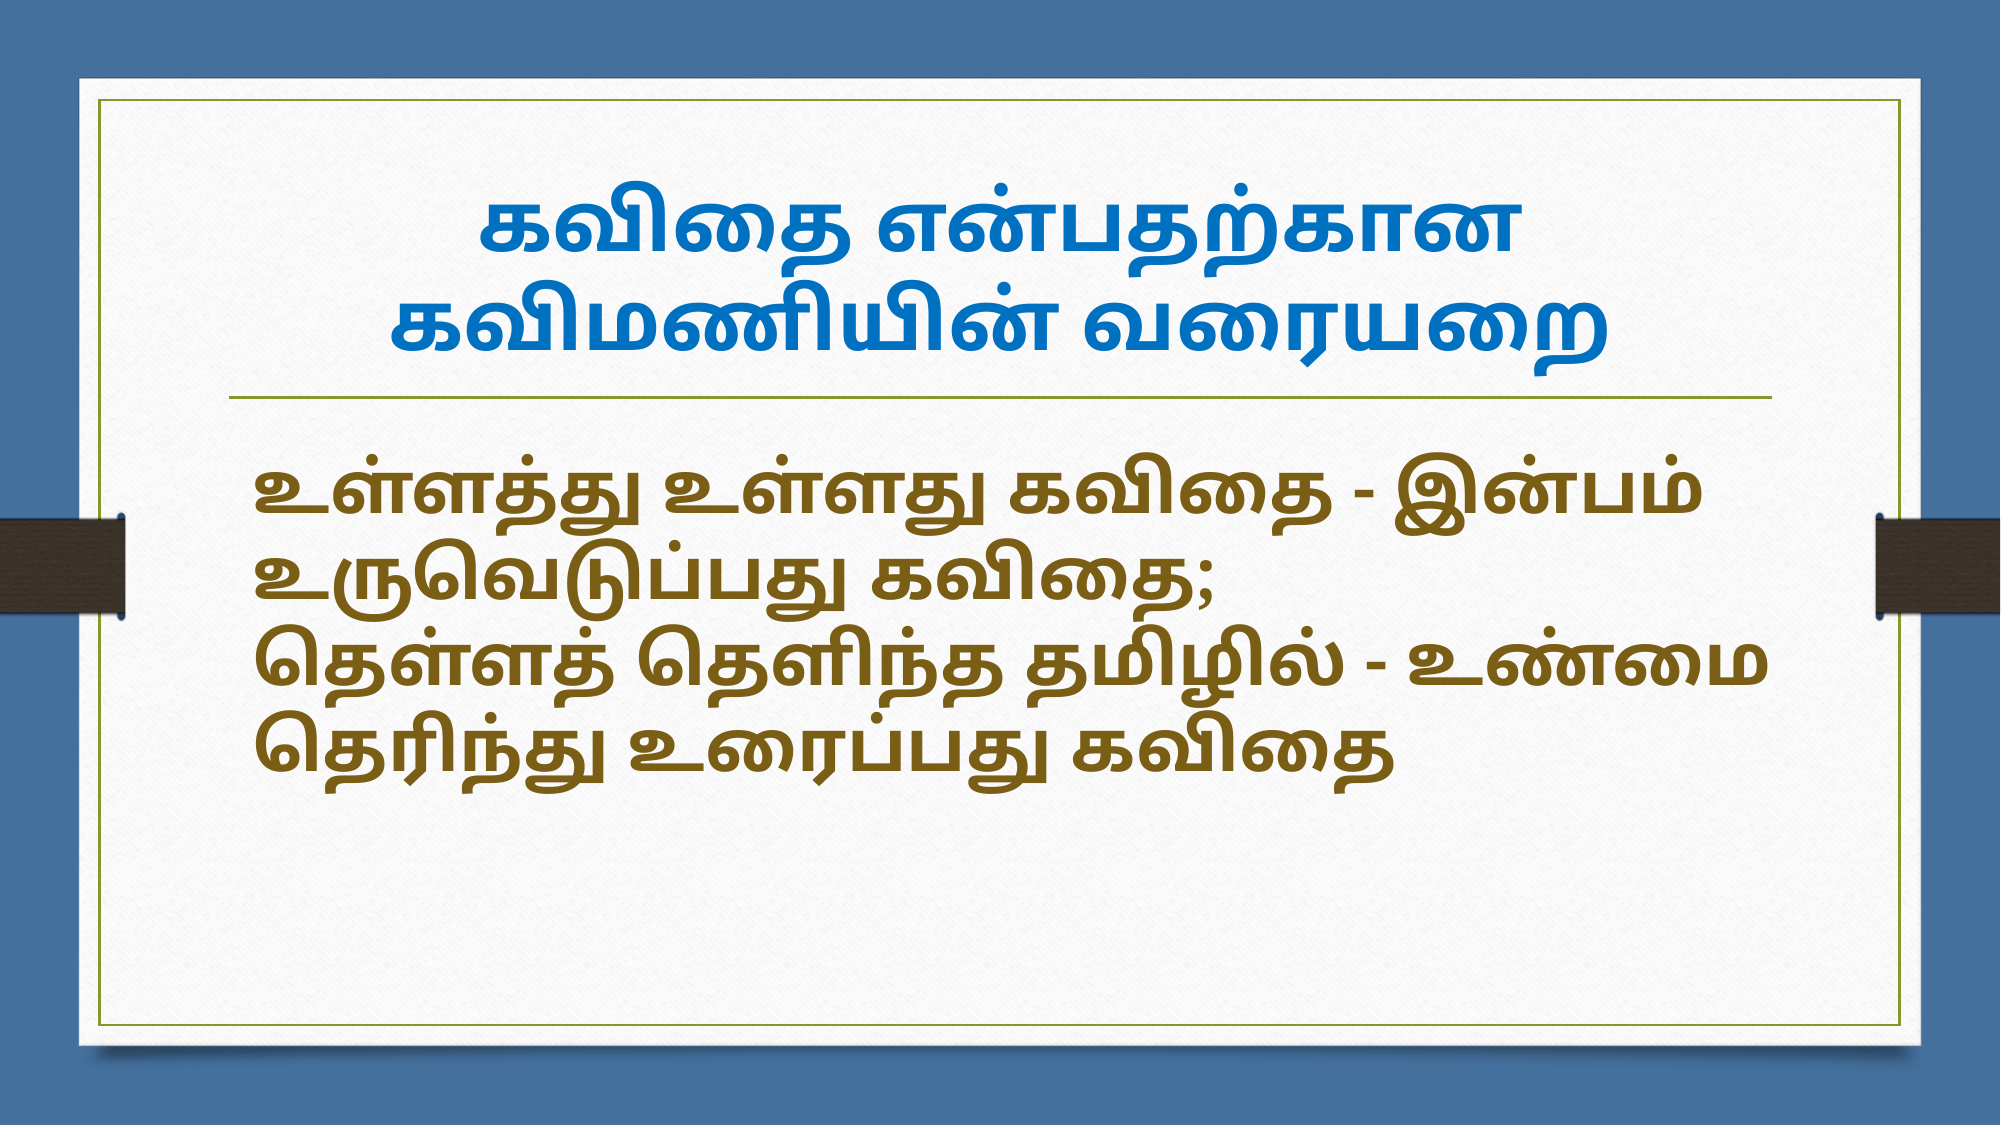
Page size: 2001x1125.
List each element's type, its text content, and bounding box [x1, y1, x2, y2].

picture [0, 0, 2001, 1125]
text_box உள்ளத்து உள்ளது கவிதை - இன்பம் உருவெடுப்பது கவிதை; தெள்ளத் தெளிந்த தமிழில் - உண்மை தெரிந்து உரைப்பது கவிதை [237, 422, 1813, 807]
title கவிதை என்பதற்கான கவிமணியின் வரையறை [212, 161, 1788, 375]
